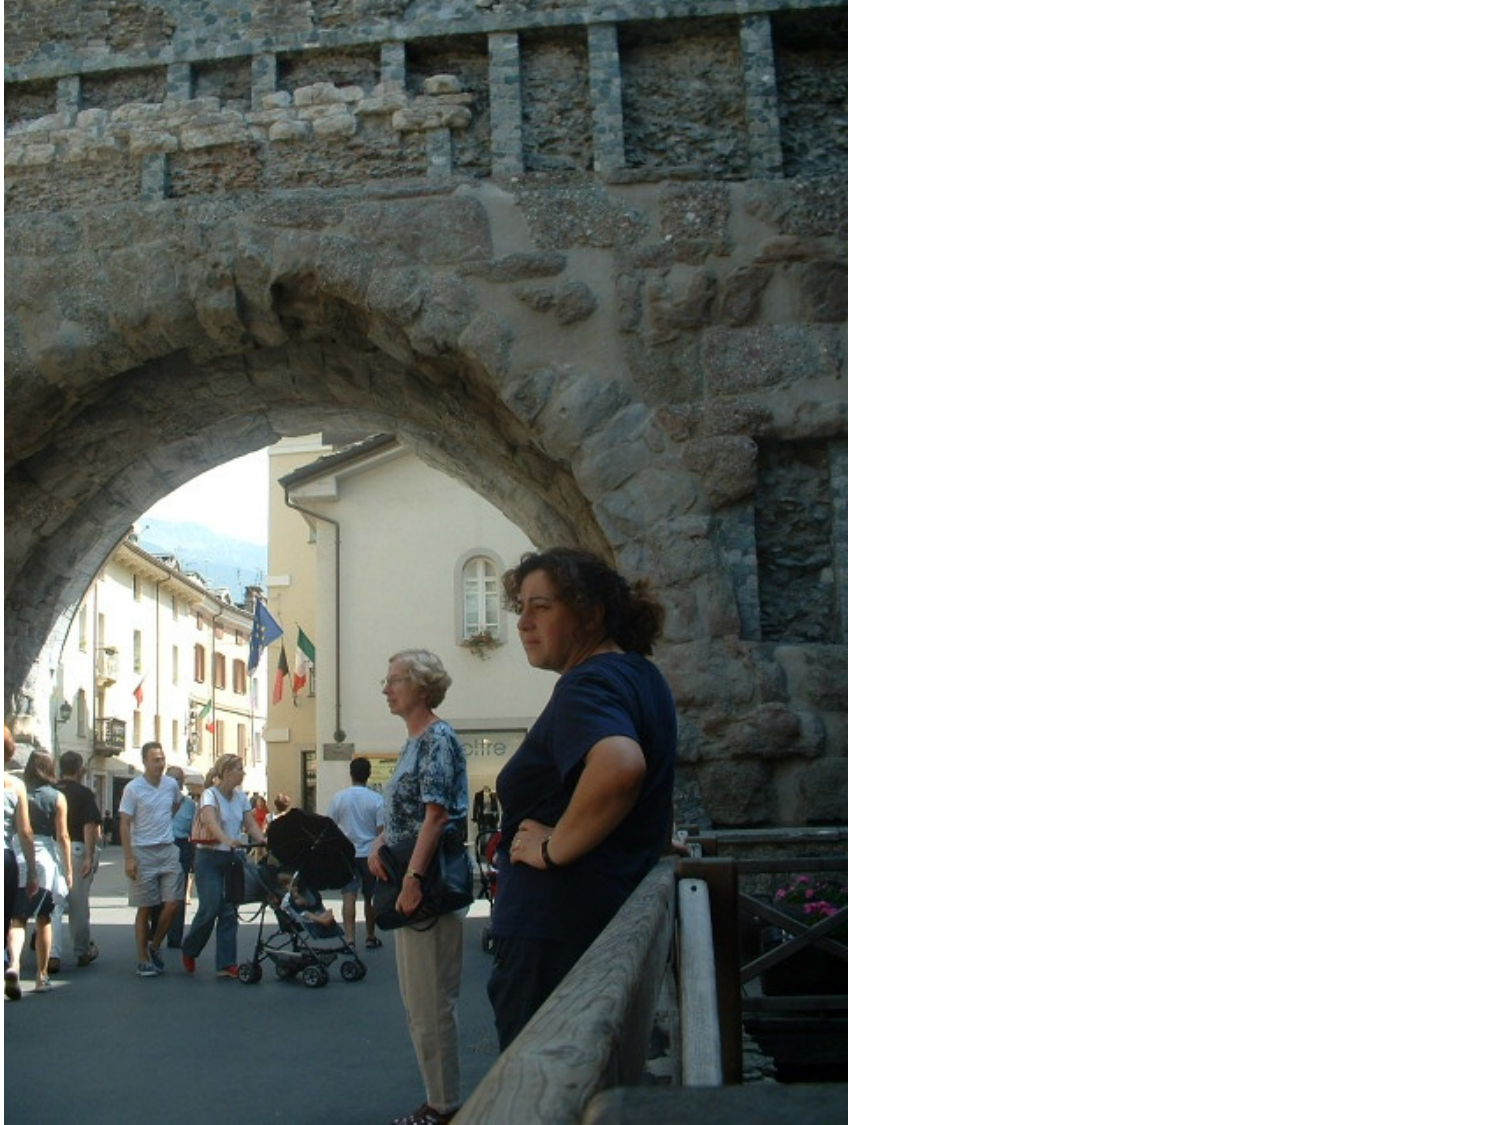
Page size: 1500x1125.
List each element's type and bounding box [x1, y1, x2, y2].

list [4, 0, 849, 1125]
